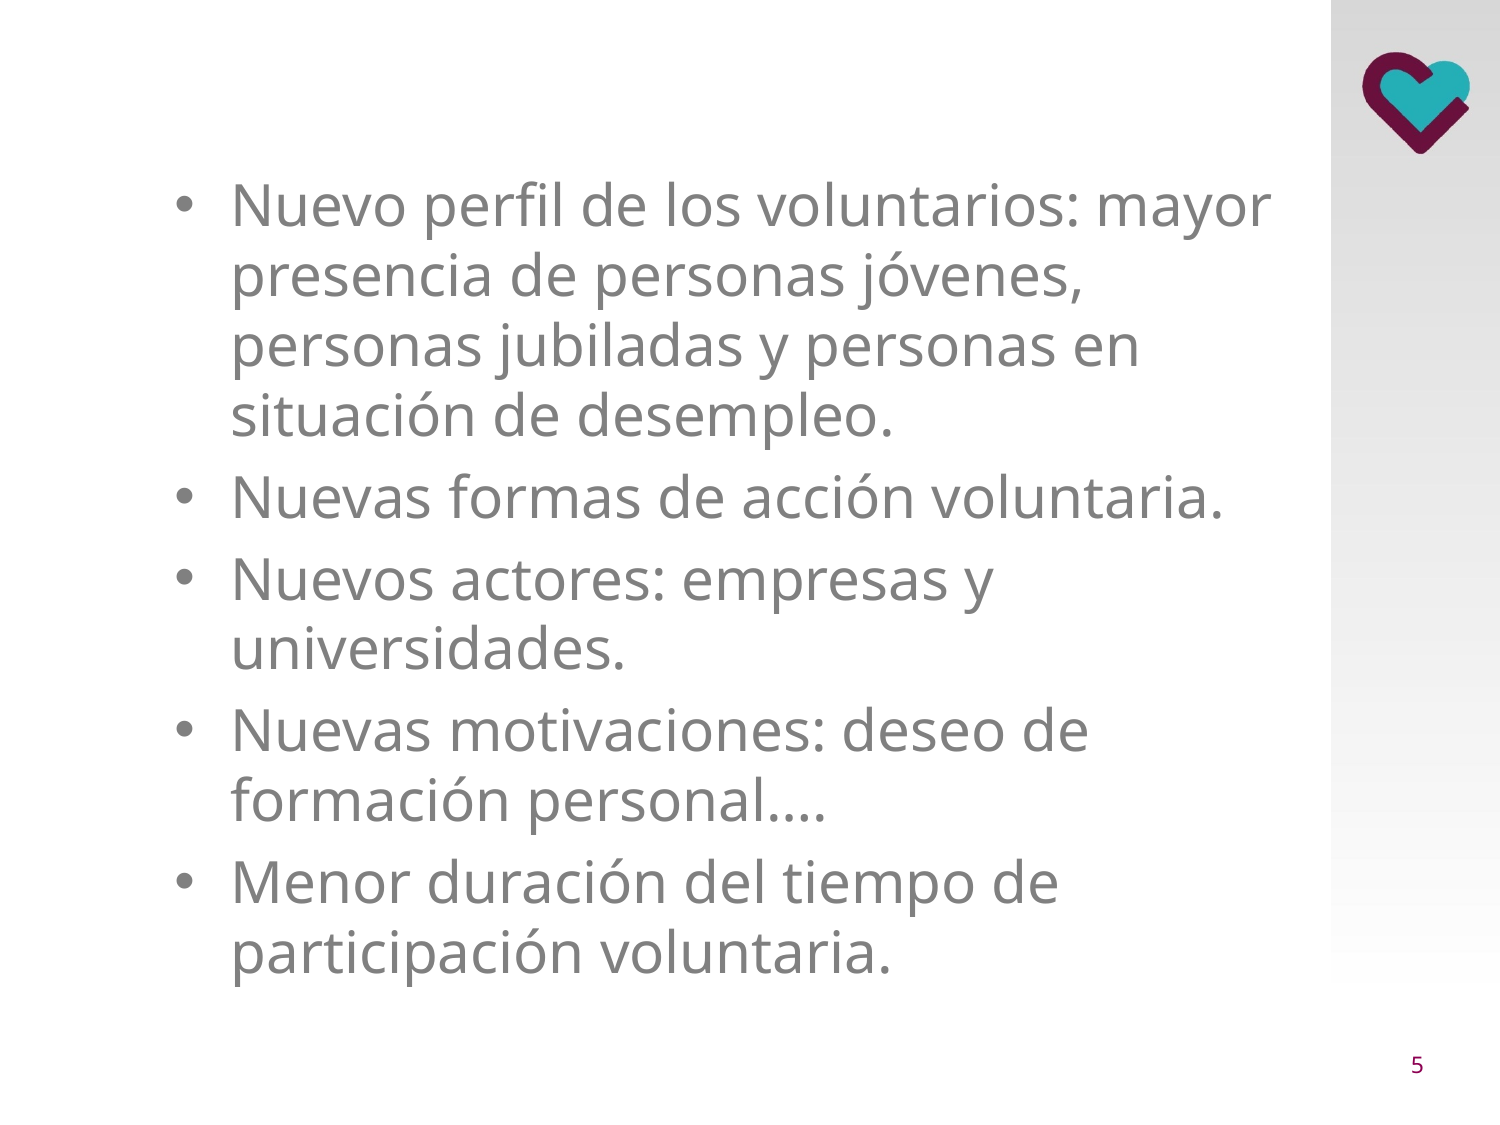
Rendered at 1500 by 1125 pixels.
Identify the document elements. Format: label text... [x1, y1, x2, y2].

list Nuevo perfil de los voluntarios: mayor presencia de personas jóvenes, personas jubiladas y personas en situación de desempleo. Nuevas formas de acción voluntaria. Nuevos actores: empresas y universidades. Nuevas motivaciones: deseo de formación personal…. Menor duración del tiempo de participación voluntaria. [159, 160, 1306, 988]
picture [1331, 0, 1500, 1125]
slide_number 4 [1376, 1042, 1459, 1103]
